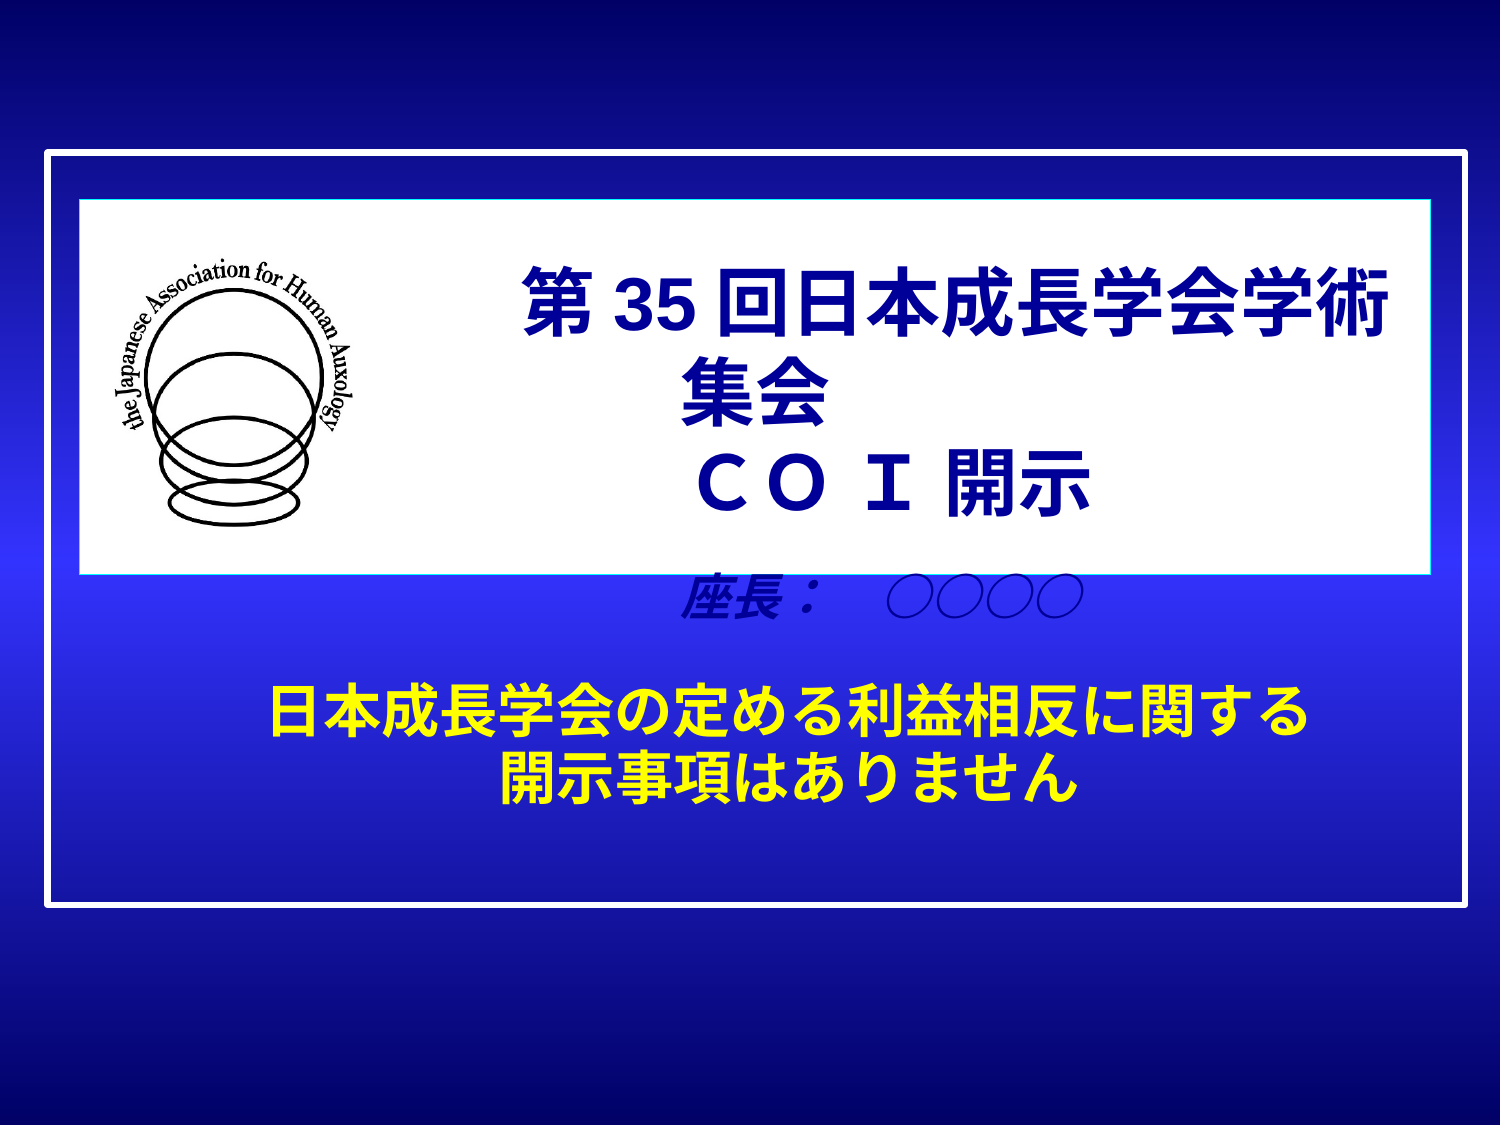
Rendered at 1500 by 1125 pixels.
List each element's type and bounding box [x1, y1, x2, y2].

picture [113, 253, 357, 529]
text_box [47, 152, 1466, 905]
